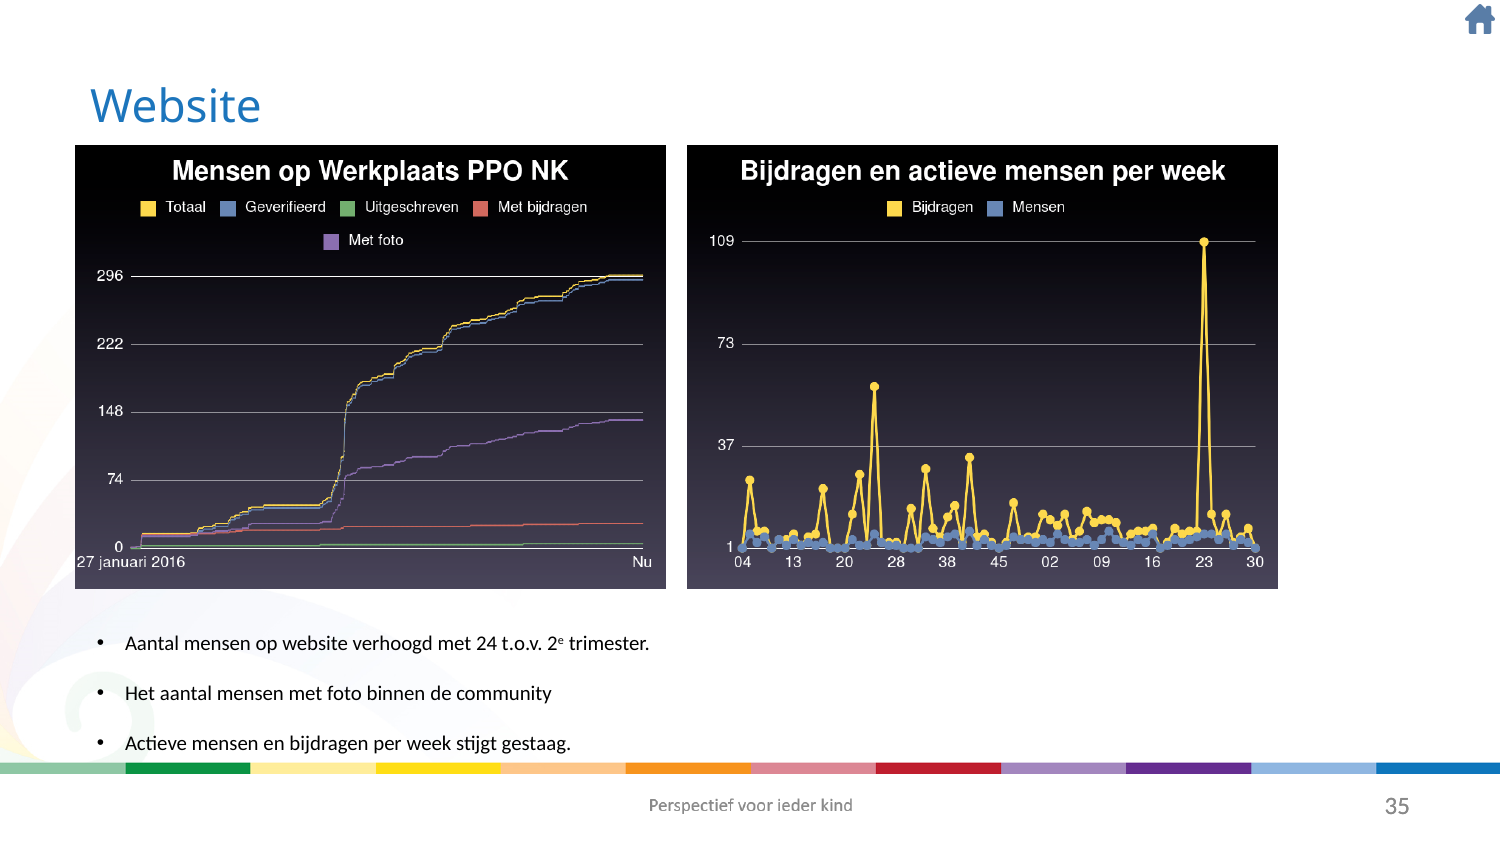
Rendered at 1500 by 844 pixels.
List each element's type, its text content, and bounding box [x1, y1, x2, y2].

title Website [75, 33, 1425, 175]
text_box Aantal mensen op website verhoogd met 24 t.o.v. 2e trimester. Het aantal mensen met foto binnen de community Actieve mensen en bijdragen per week stijgt gestaag. [82, 622, 665, 762]
picture [0, 0, 1500, 844]
text_box 35 [1074, 782, 1425, 828]
